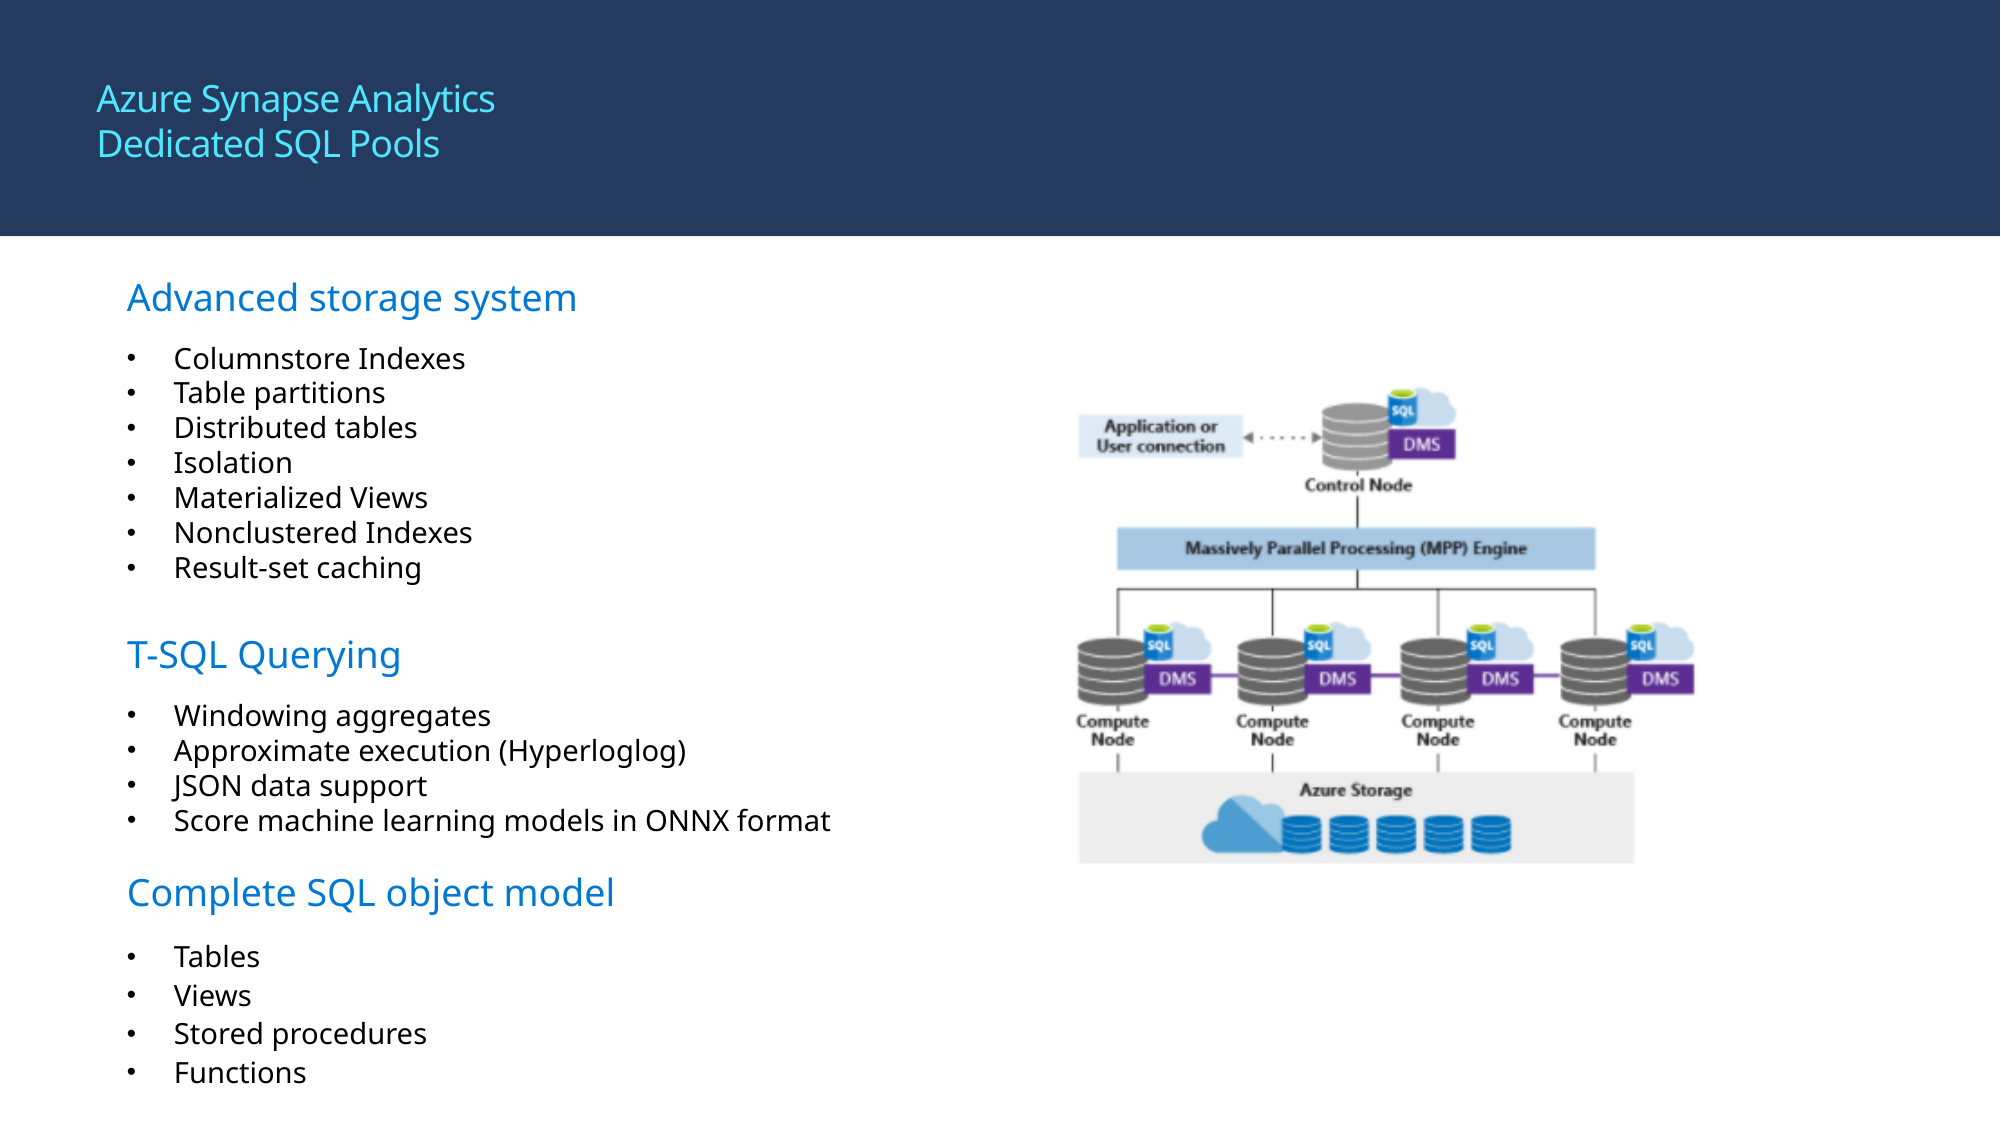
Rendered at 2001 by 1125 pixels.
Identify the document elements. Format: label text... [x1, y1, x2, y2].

text_box Complete SQL object model Tables Views Stored procedures Functions [112, 857, 678, 1095]
text_box T-SQL Querying Windowing aggregates Approximate execution (Hyperloglog) JSON data support Score machine learning models in ONNX format [112, 619, 852, 913]
picture [1048, 321, 1750, 918]
text_box Advanced storage system Columnstore Indexes Table partitions Distributed tables Isolation Materialized Views Nonclustered Indexes Result-set caching [112, 262, 852, 602]
title Azure Synapse Analytics Dedicated SQL Pools [96, 75, 1904, 166]
